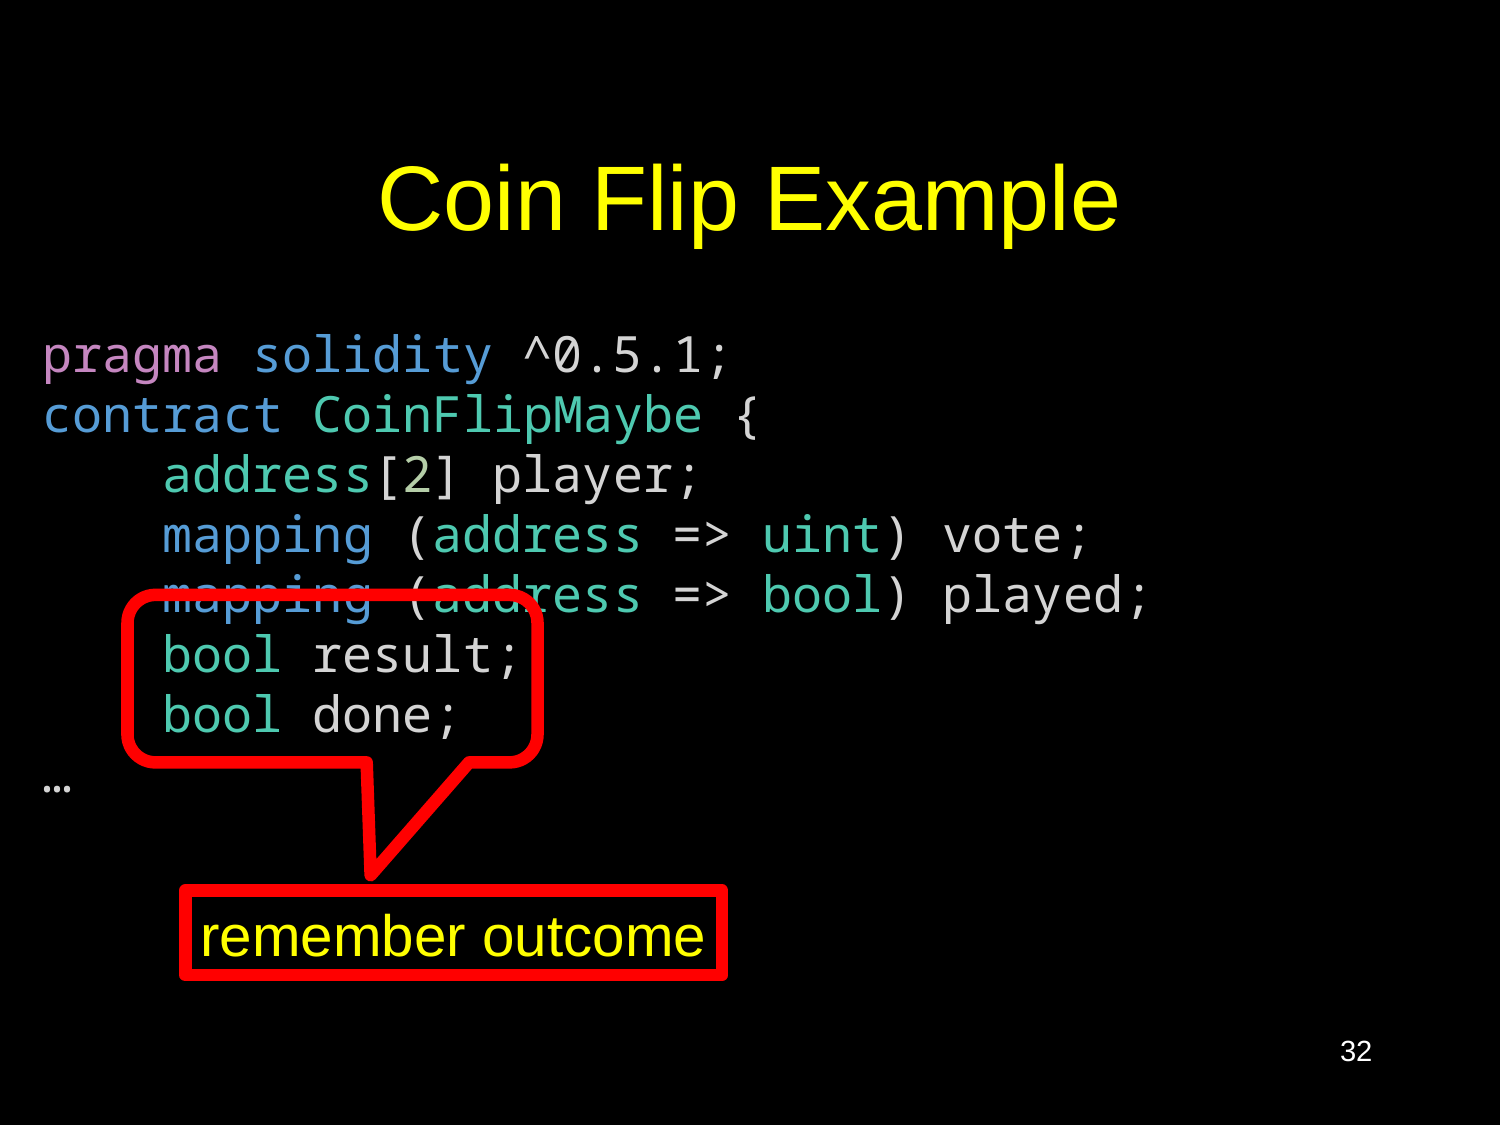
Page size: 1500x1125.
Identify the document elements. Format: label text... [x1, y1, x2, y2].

slide_number 32 [1074, 1024, 1388, 1101]
text_box [127, 594, 538, 876]
text_box pragma solidity ^0.5.1; contract CoinFlipMaybe { address[2] player; mapping (address => uint) vote; mapping (address => bool) played; bool result; bool done; … [27, 314, 1500, 810]
title Coin Flip Example [112, 99, 1388, 288]
text_box remember outcome [185, 890, 722, 976]
